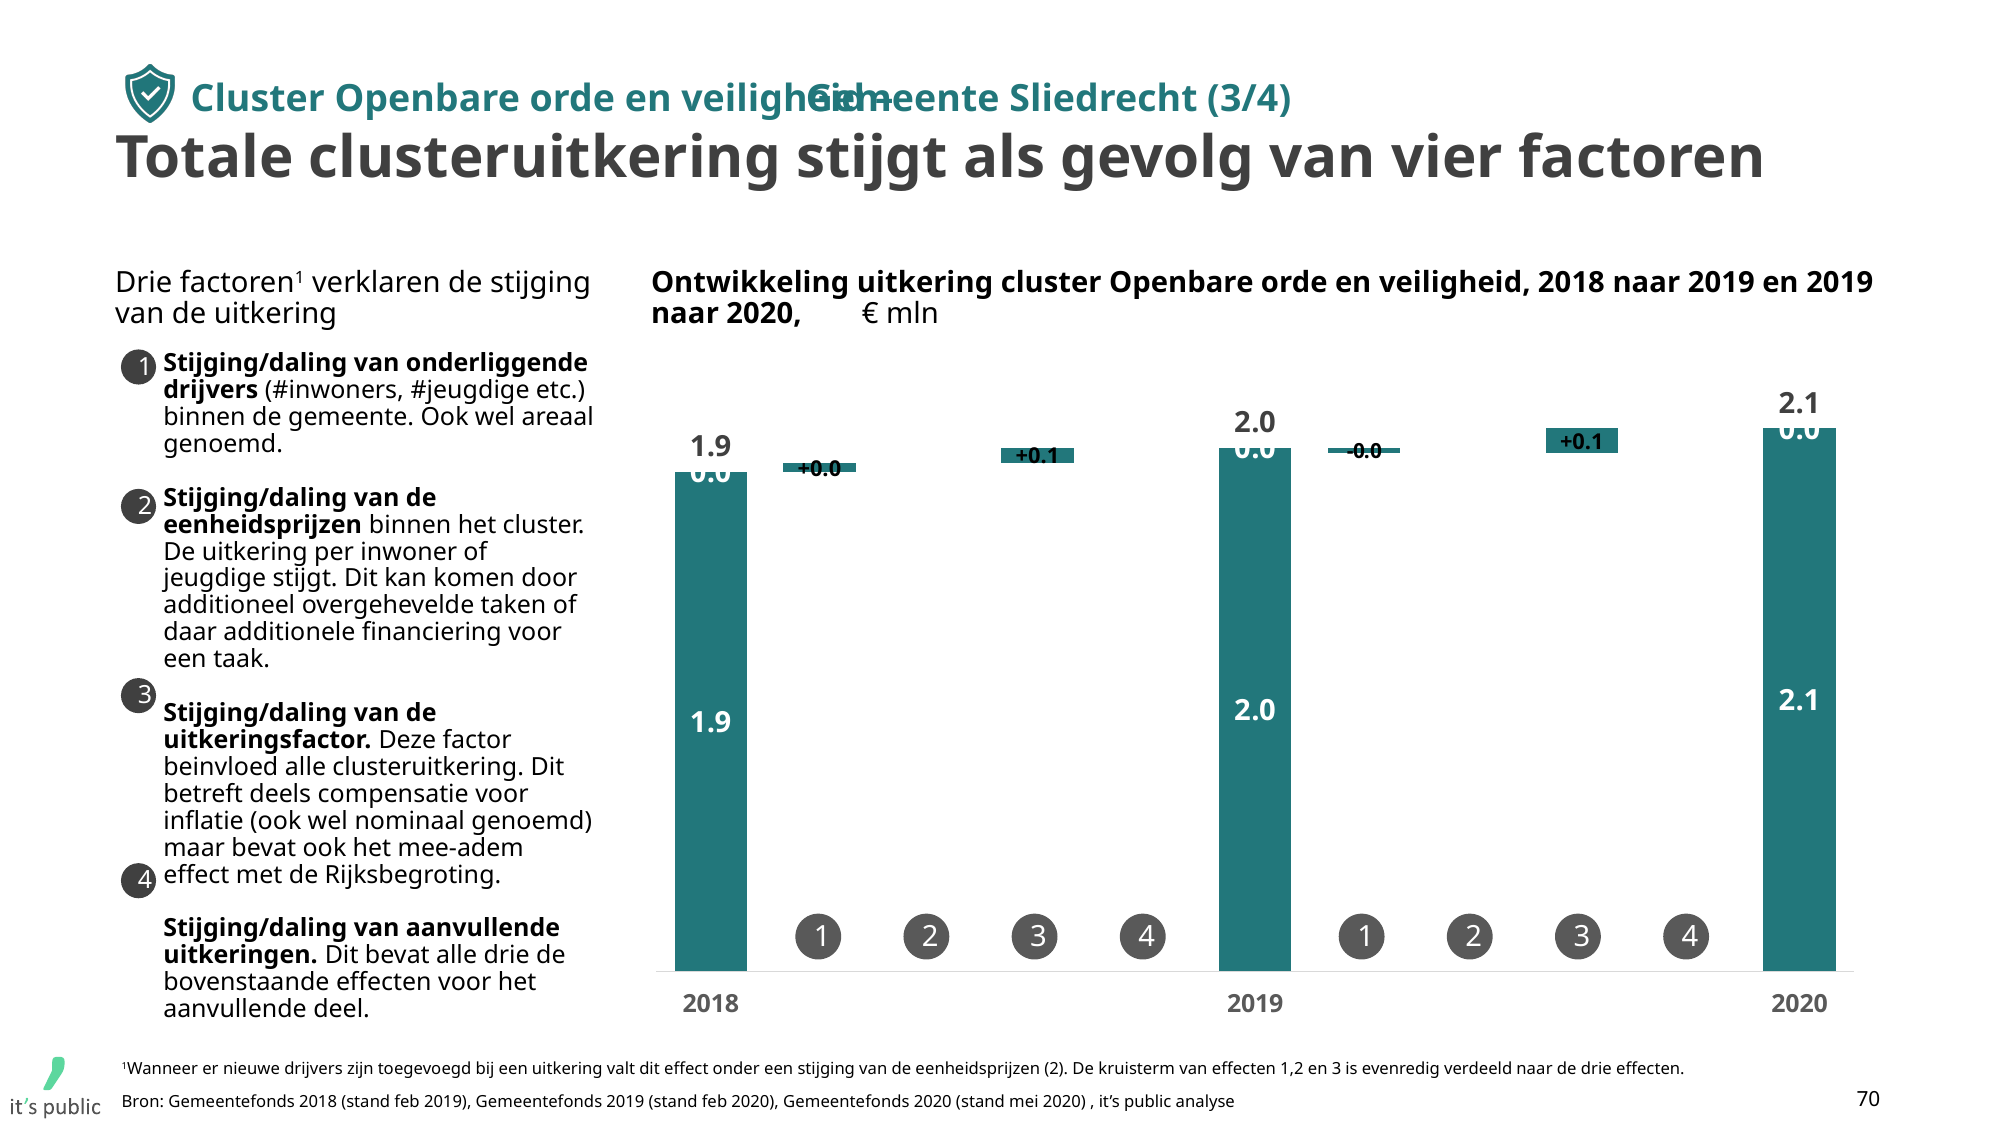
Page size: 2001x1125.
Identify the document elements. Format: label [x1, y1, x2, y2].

list [109, 261, 622, 344]
chart [631, 315, 1880, 1036]
text_box [120, 344, 602, 832]
list [115, 1054, 1724, 1081]
text_box [120, 863, 157, 899]
slide_number [1724, 1085, 1892, 1113]
text_box [115, 1087, 1724, 1115]
list [645, 261, 1893, 302]
picture [114, 58, 185, 129]
text_box [109, 70, 2000, 197]
